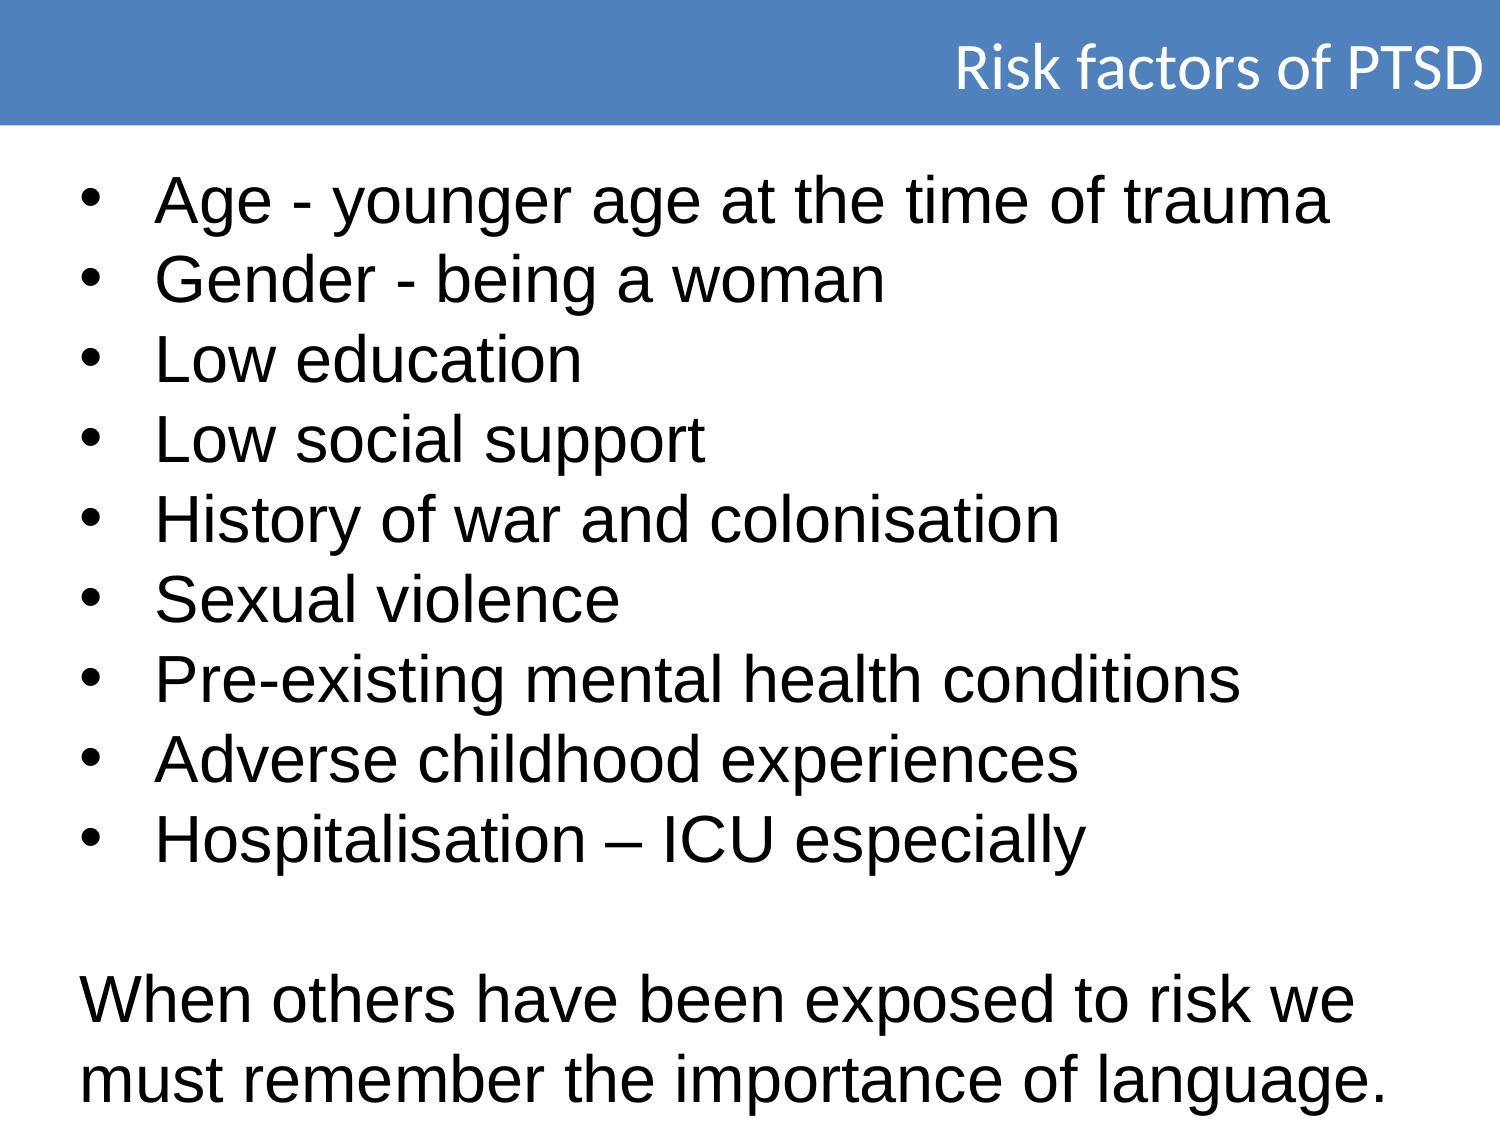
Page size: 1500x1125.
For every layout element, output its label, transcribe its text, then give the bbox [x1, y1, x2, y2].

text_box Age - younger age at the time of trauma Gender - being a woman Low education Low social support History of war and colonisation Sexual violence Pre-existing mental health conditions Adverse childhood experiences Hospitalisation – ICU especially When others have been exposed to risk we must remember the importance of language. [64, 148, 1436, 1124]
text_box Risk factors of PTSD [0, 0, 1500, 128]
